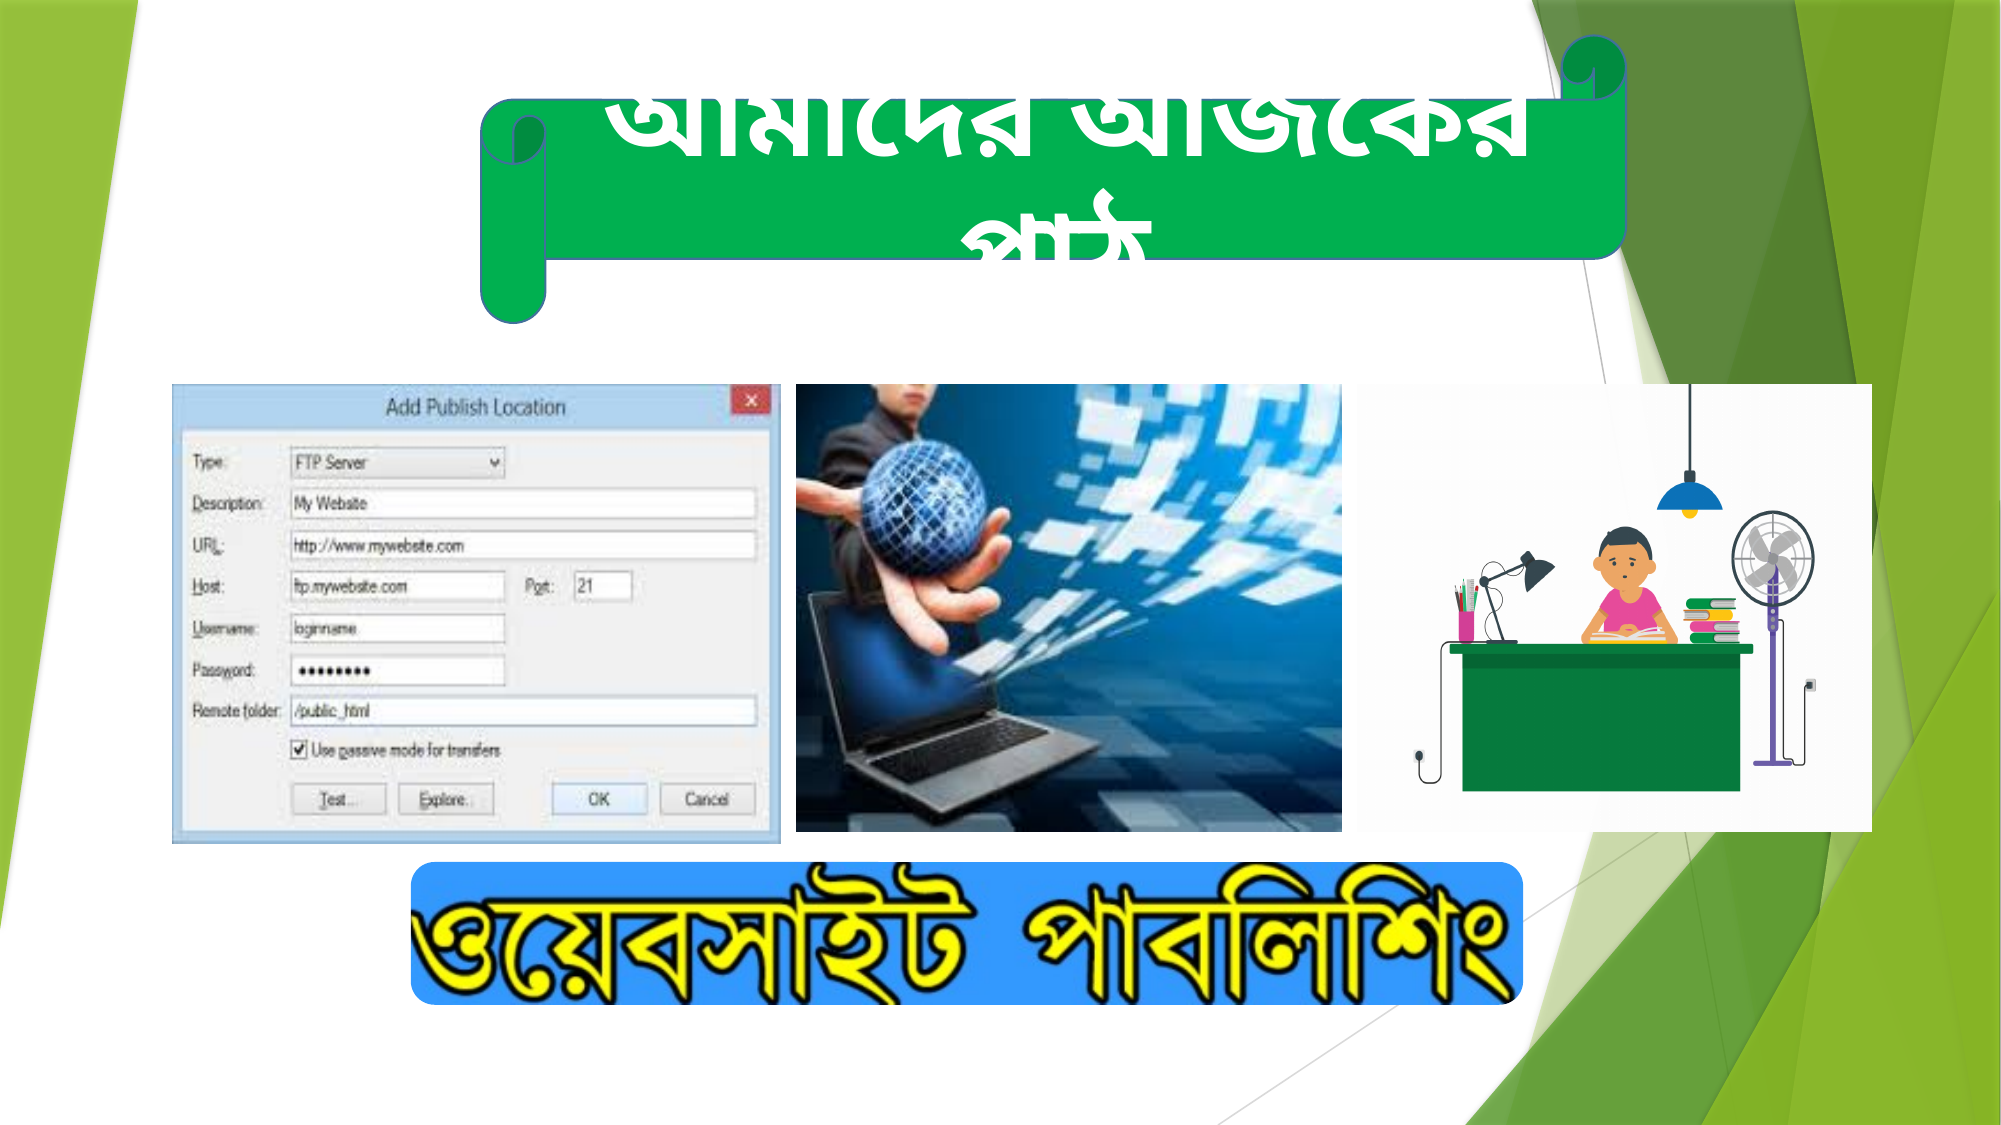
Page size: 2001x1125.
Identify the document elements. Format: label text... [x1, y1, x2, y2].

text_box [172, 383, 1873, 845]
text_box আমাদের আজকের পাঠ [481, 35, 1627, 323]
picture [410, 861, 1524, 1006]
